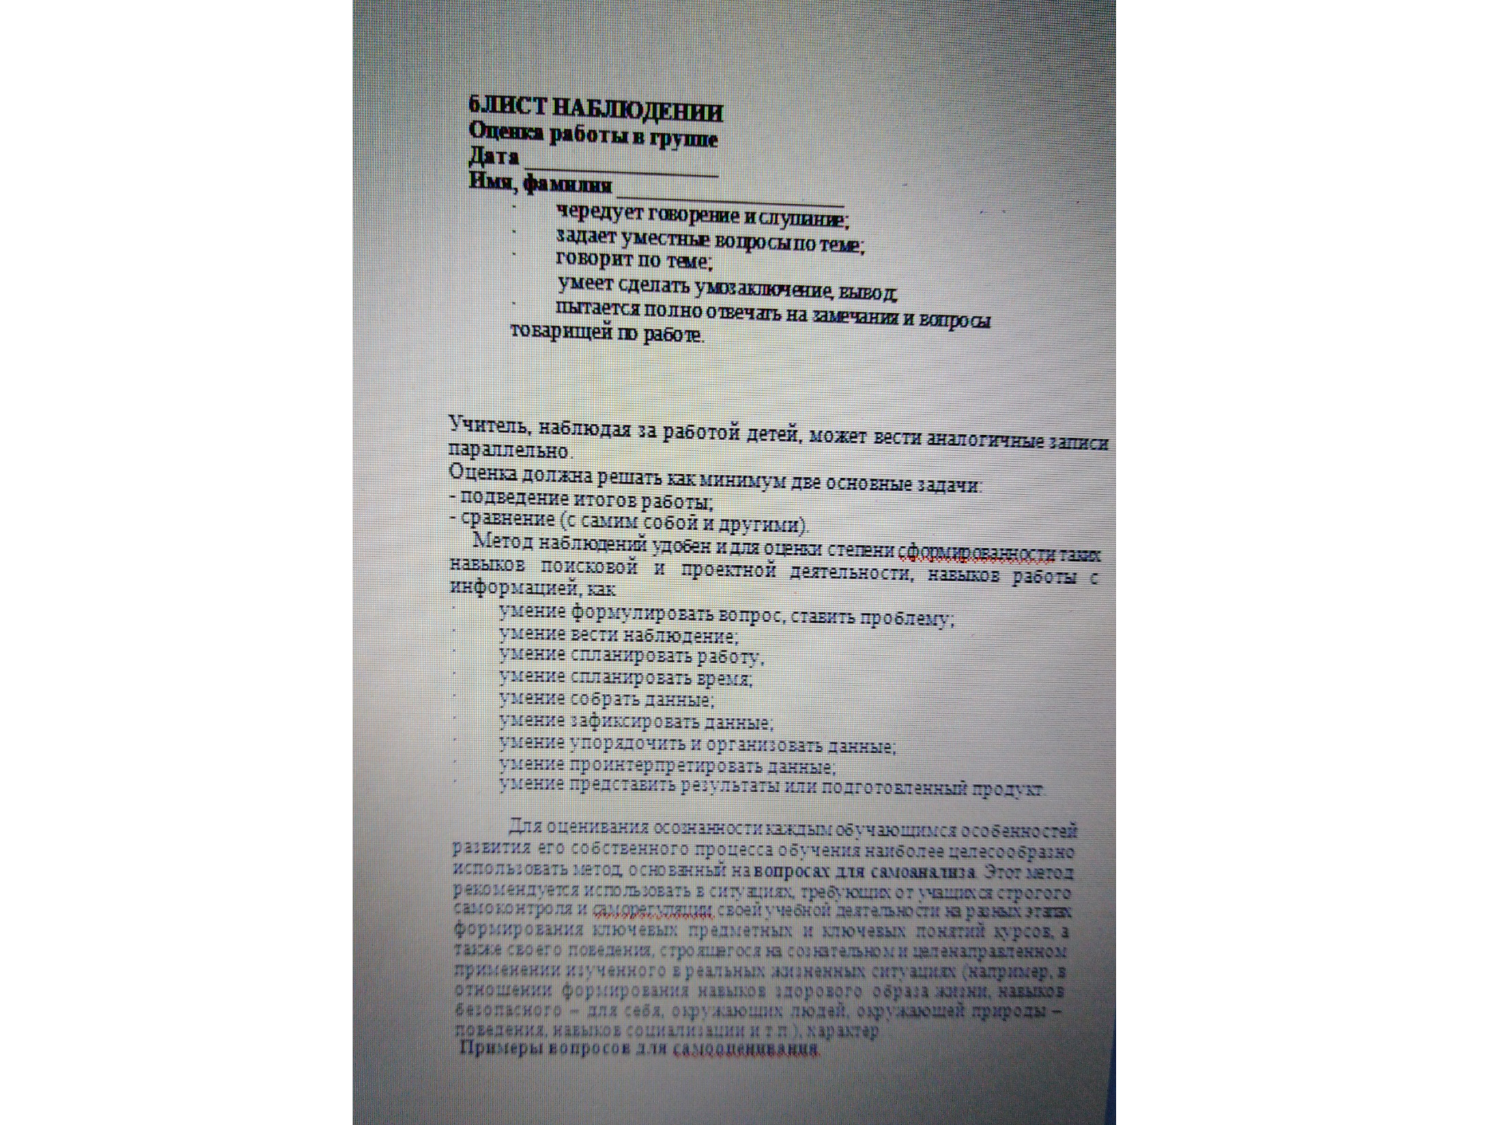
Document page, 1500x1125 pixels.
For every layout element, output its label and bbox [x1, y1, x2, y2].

picture [352, 0, 1117, 1125]
